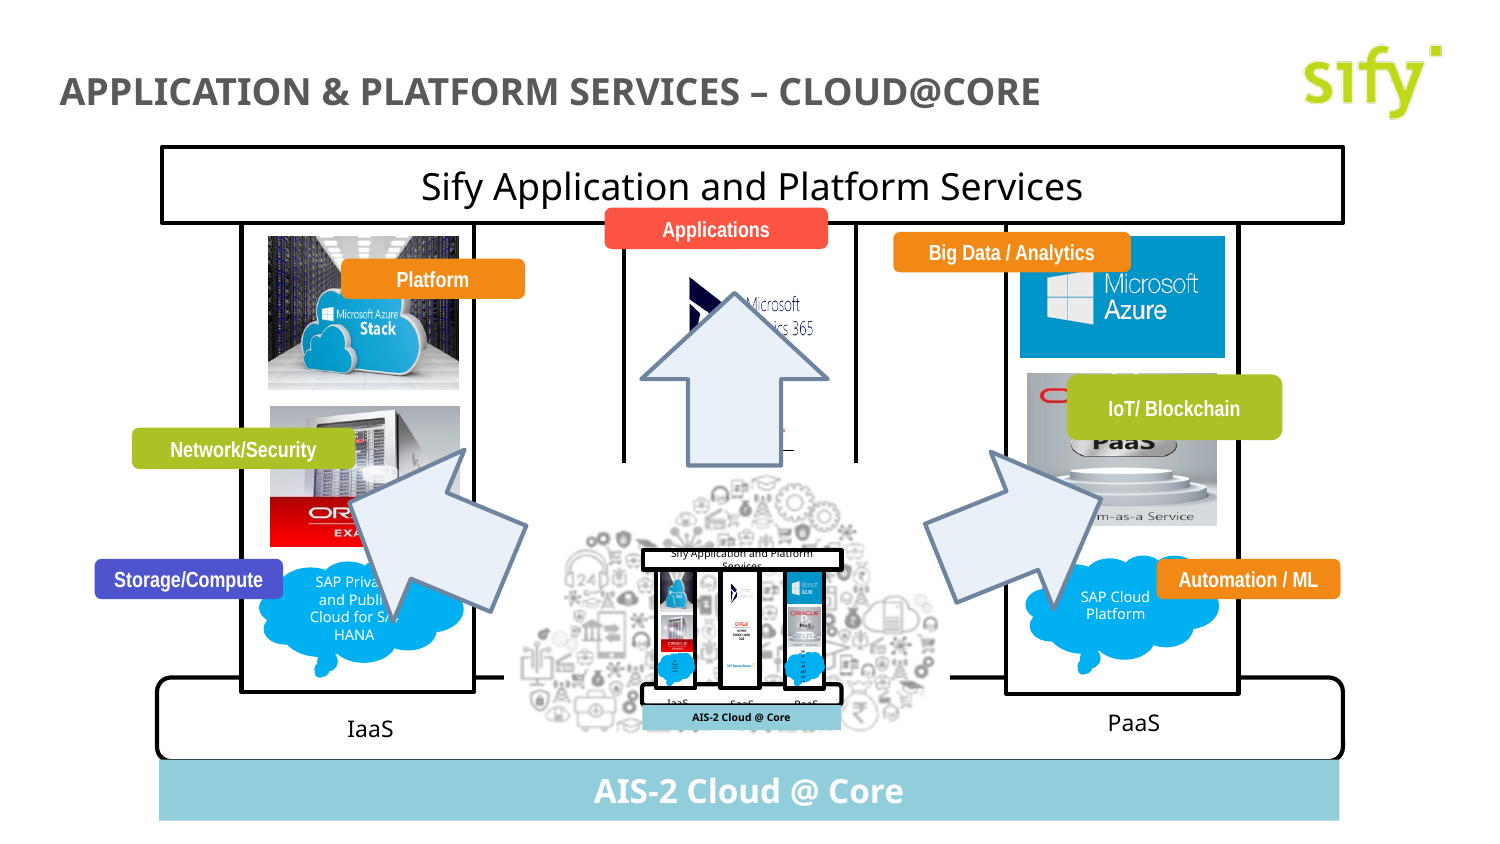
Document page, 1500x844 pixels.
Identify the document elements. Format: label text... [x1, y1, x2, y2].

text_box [156, 146, 1344, 822]
text_box Network/Security [129, 425, 151, 472]
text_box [503, 463, 950, 742]
text_box Storage/Compute [92, 556, 151, 602]
picture [1267, 0, 1464, 180]
title APPLICATION & PLATFORM SERVICES – Cloud@core [59, 60, 1297, 121]
